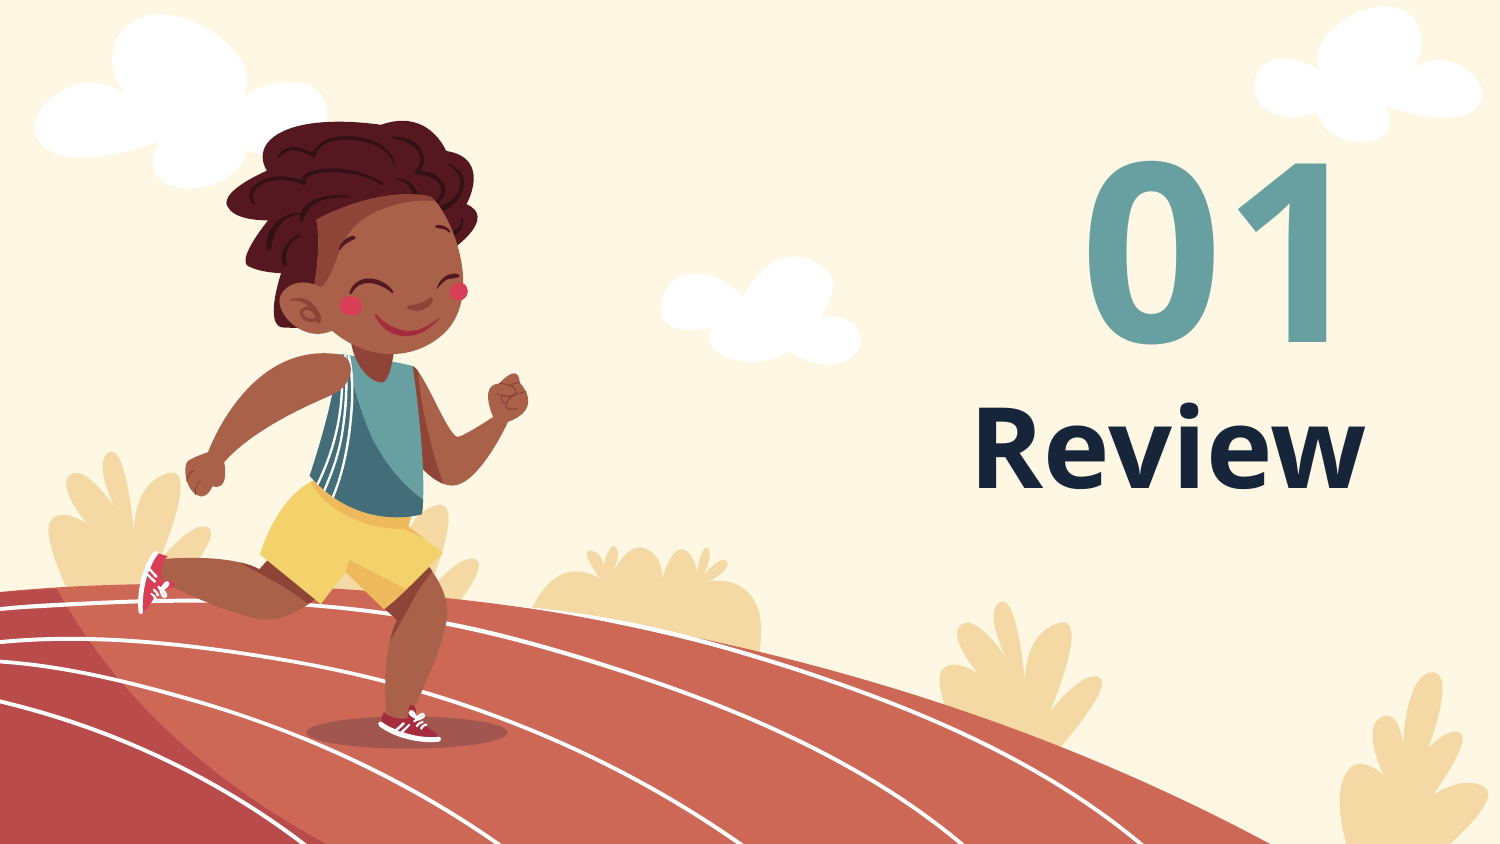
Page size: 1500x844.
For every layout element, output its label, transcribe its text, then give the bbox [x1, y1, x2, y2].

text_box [136, 120, 546, 743]
text_box [660, 256, 861, 365]
title 01 [1039, 146, 1382, 393]
title Review [850, 392, 1382, 495]
